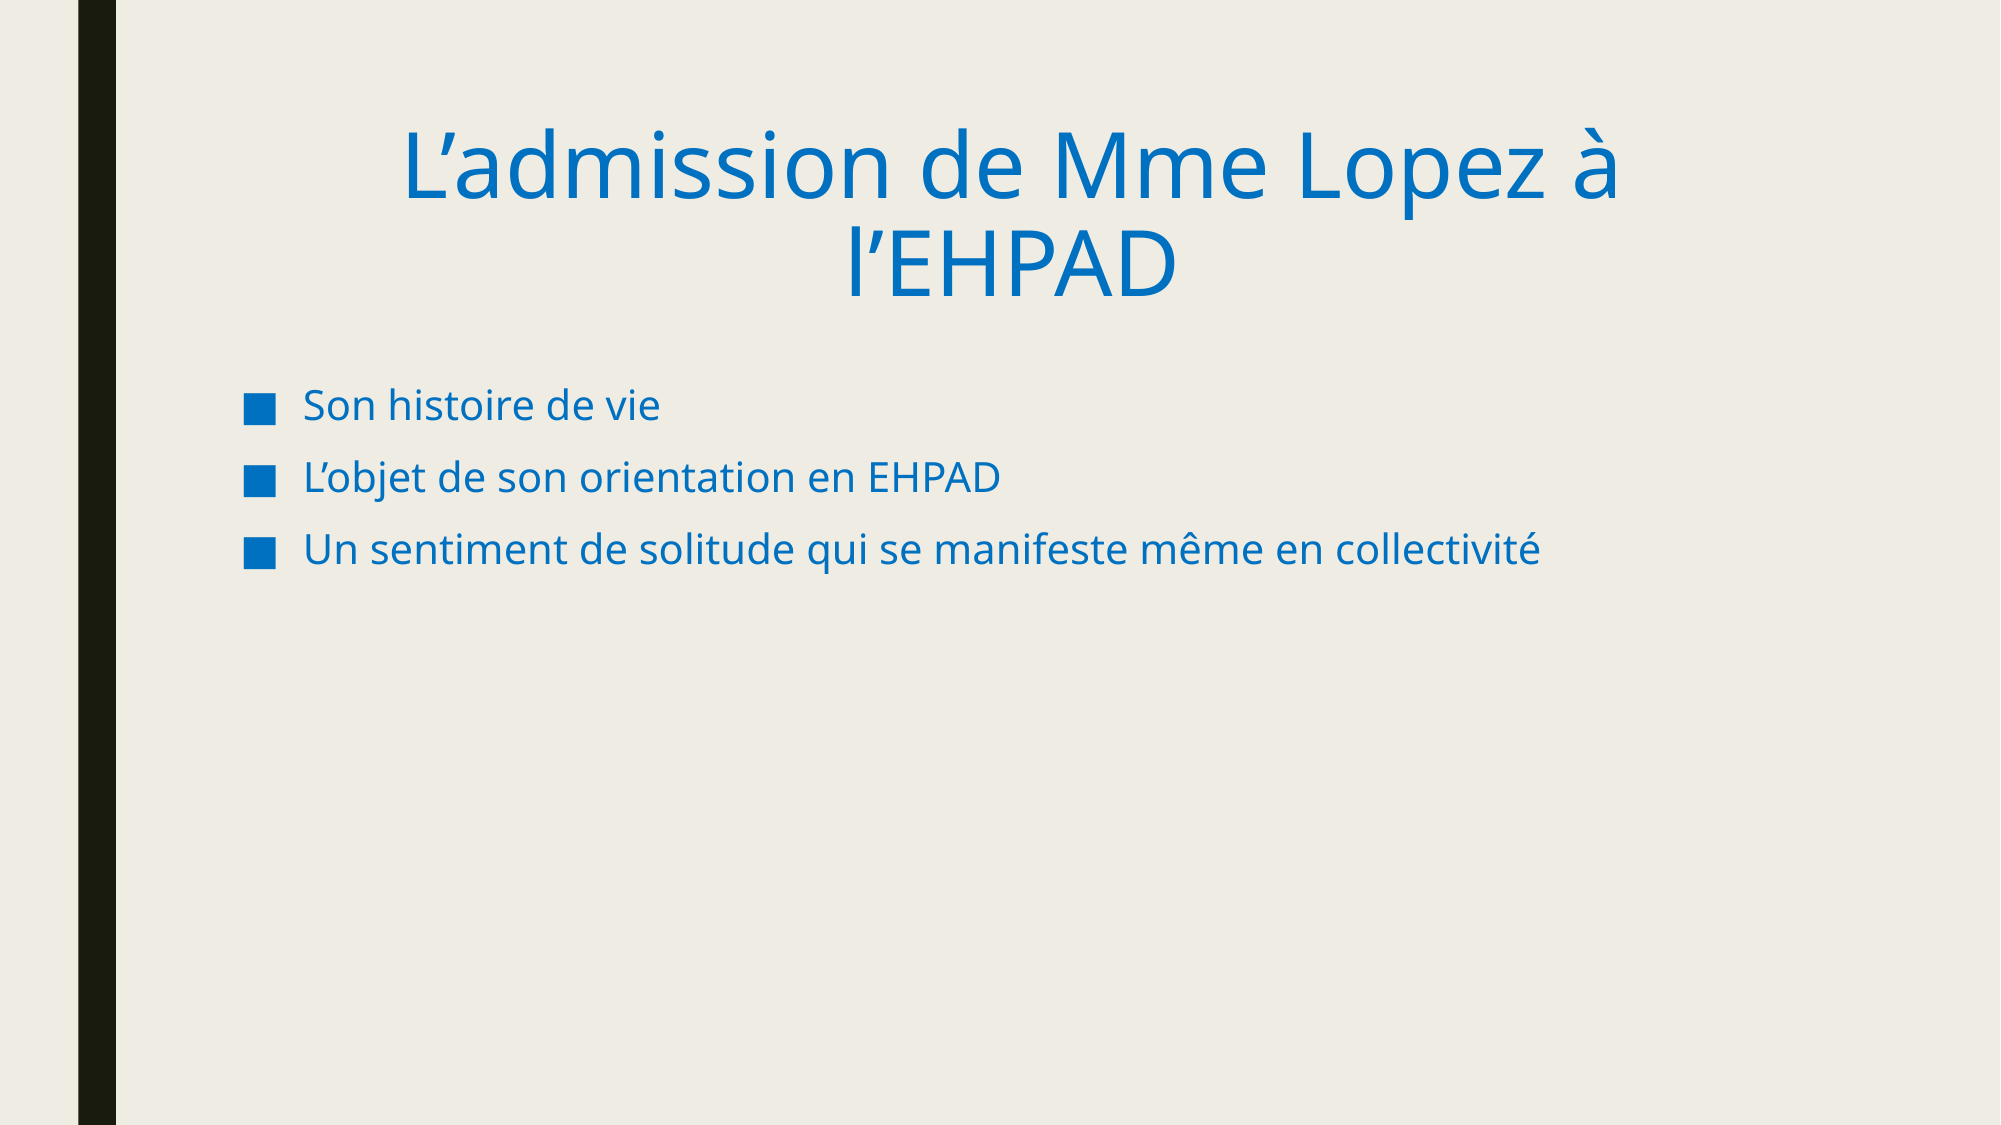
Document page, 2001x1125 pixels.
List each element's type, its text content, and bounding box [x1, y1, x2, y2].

list Son histoire de vie L’objet de son orientation en EHPAD Un sentiment de solitude qui se manifeste même en collectivité [225, 375, 1800, 873]
title L’admission de Mme Lopez à l’EHPAD [225, 112, 1800, 357]
